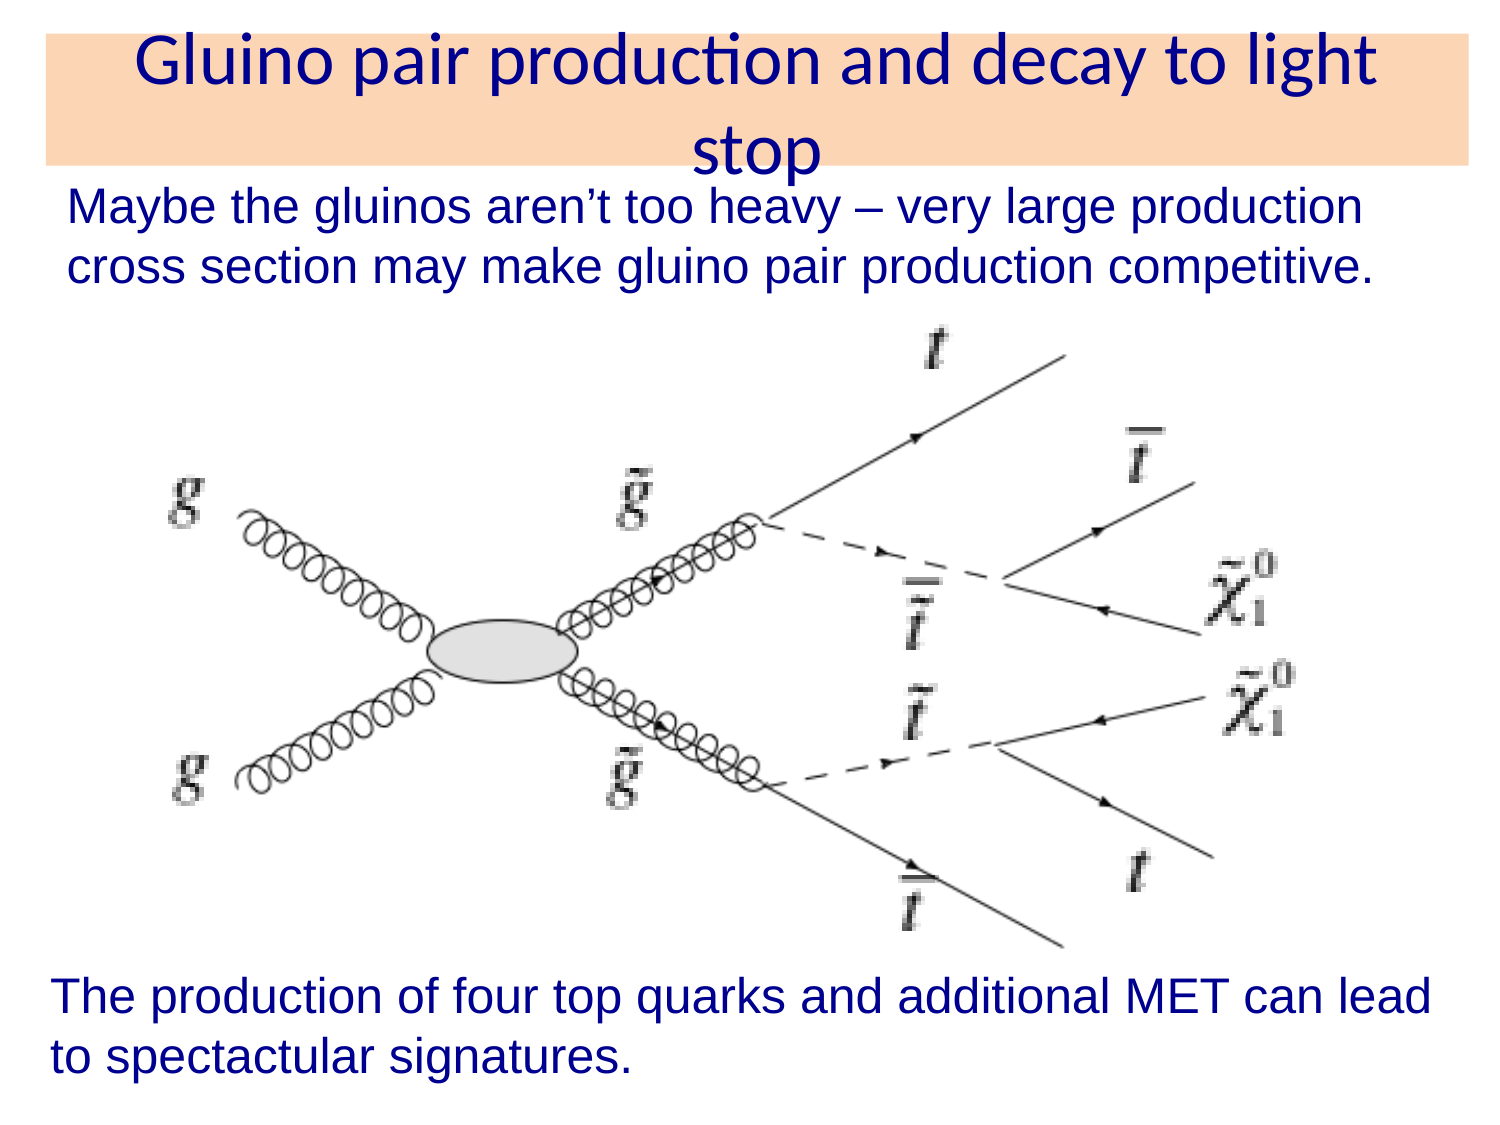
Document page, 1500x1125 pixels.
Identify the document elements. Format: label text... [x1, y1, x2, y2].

text_box The production of four top quarks and additional MET can lead to spectactular signatures. [35, 956, 1469, 1091]
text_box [159, 315, 1302, 952]
text_box Maybe the gluinos aren’t too heavy – very large production cross section may make gluino pair production competitive. [51, 166, 1405, 302]
title Gluino pair production and decay to light stop [45, 33, 1469, 166]
